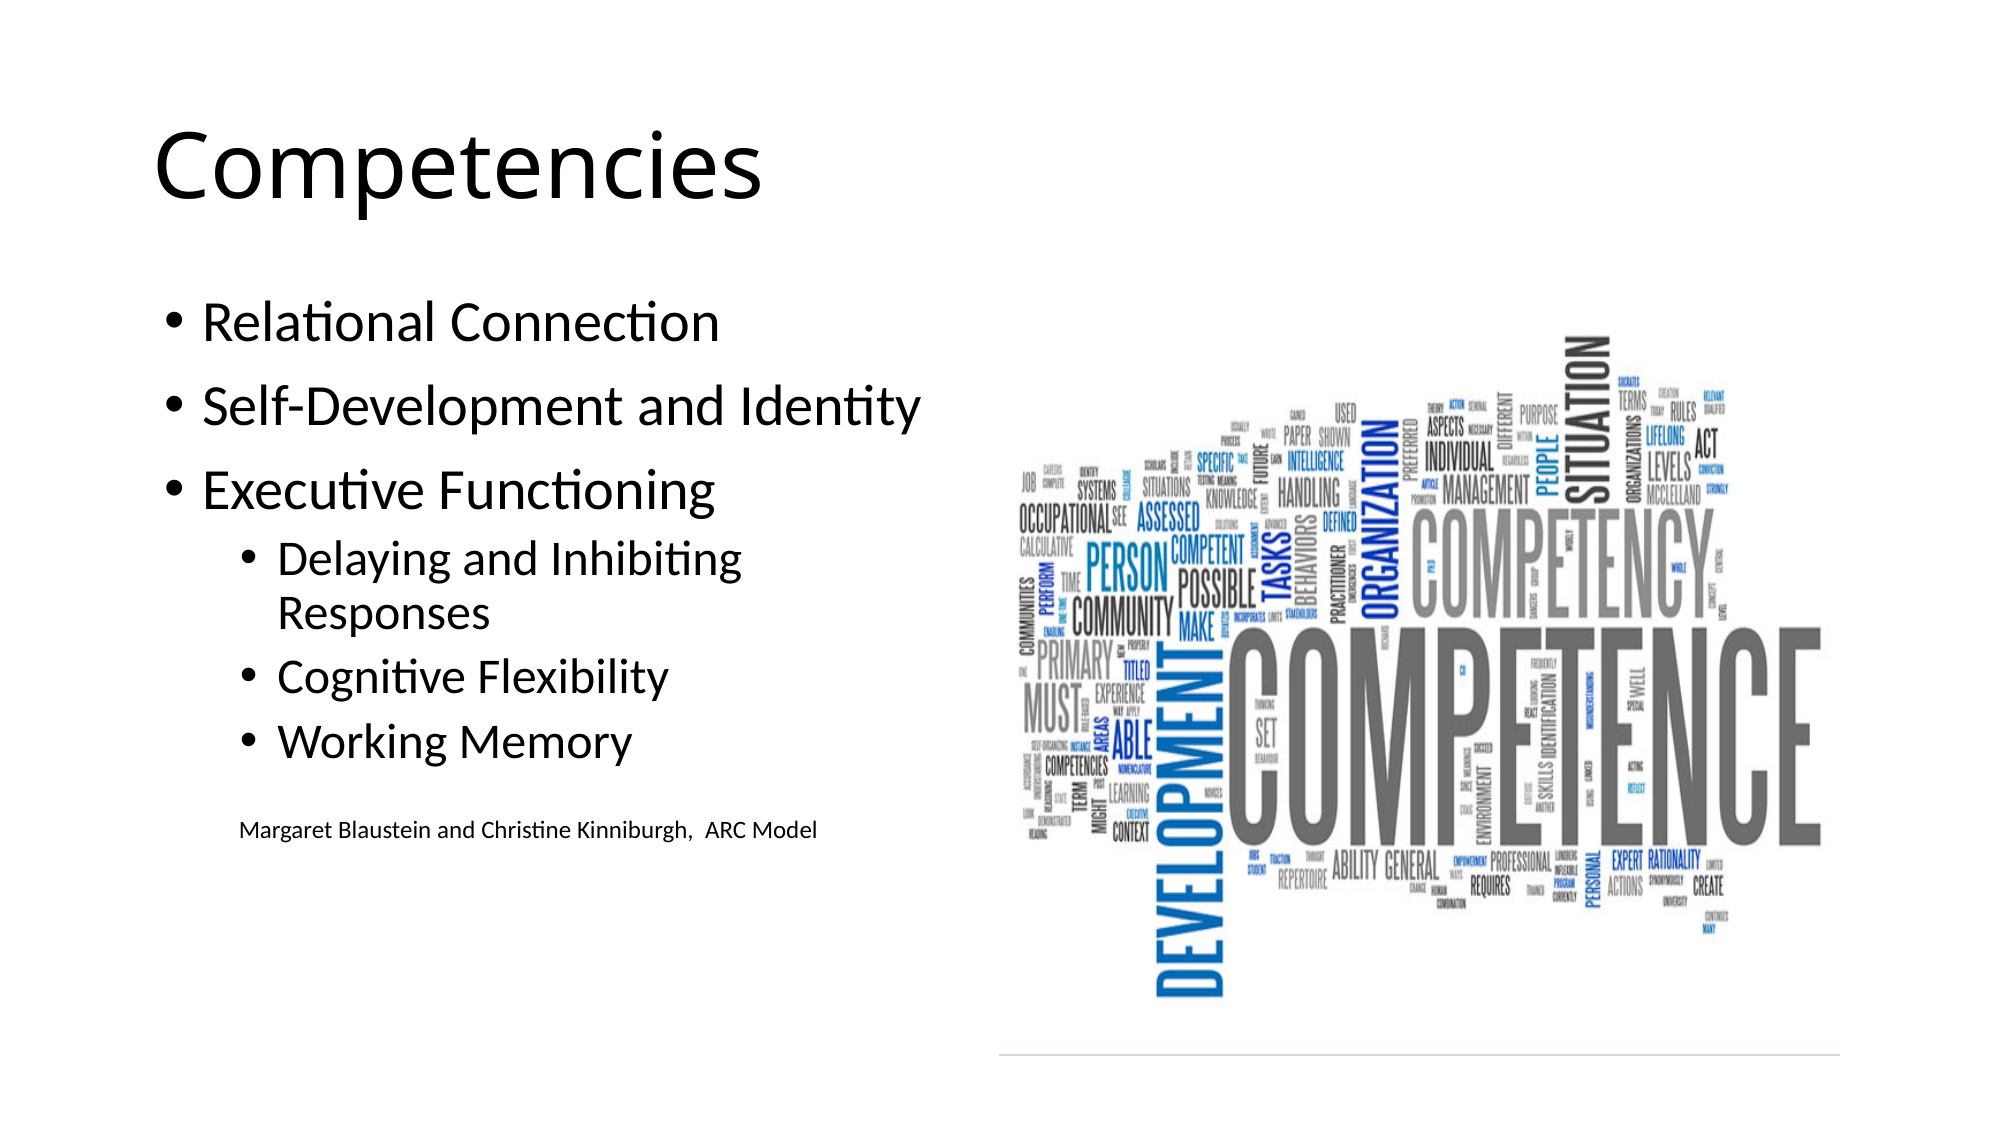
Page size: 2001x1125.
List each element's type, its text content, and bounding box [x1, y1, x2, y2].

title Competencies [137, 59, 1863, 278]
picture [999, 277, 1840, 1056]
list Relational Connection Self-Development and Identity Executive Functioning Delaying and Inhibiting Responses Cognitive Flexibility Working Memory Margaret Blaustein and Christine Kinniburgh, ARC Model [149, 284, 980, 1069]
